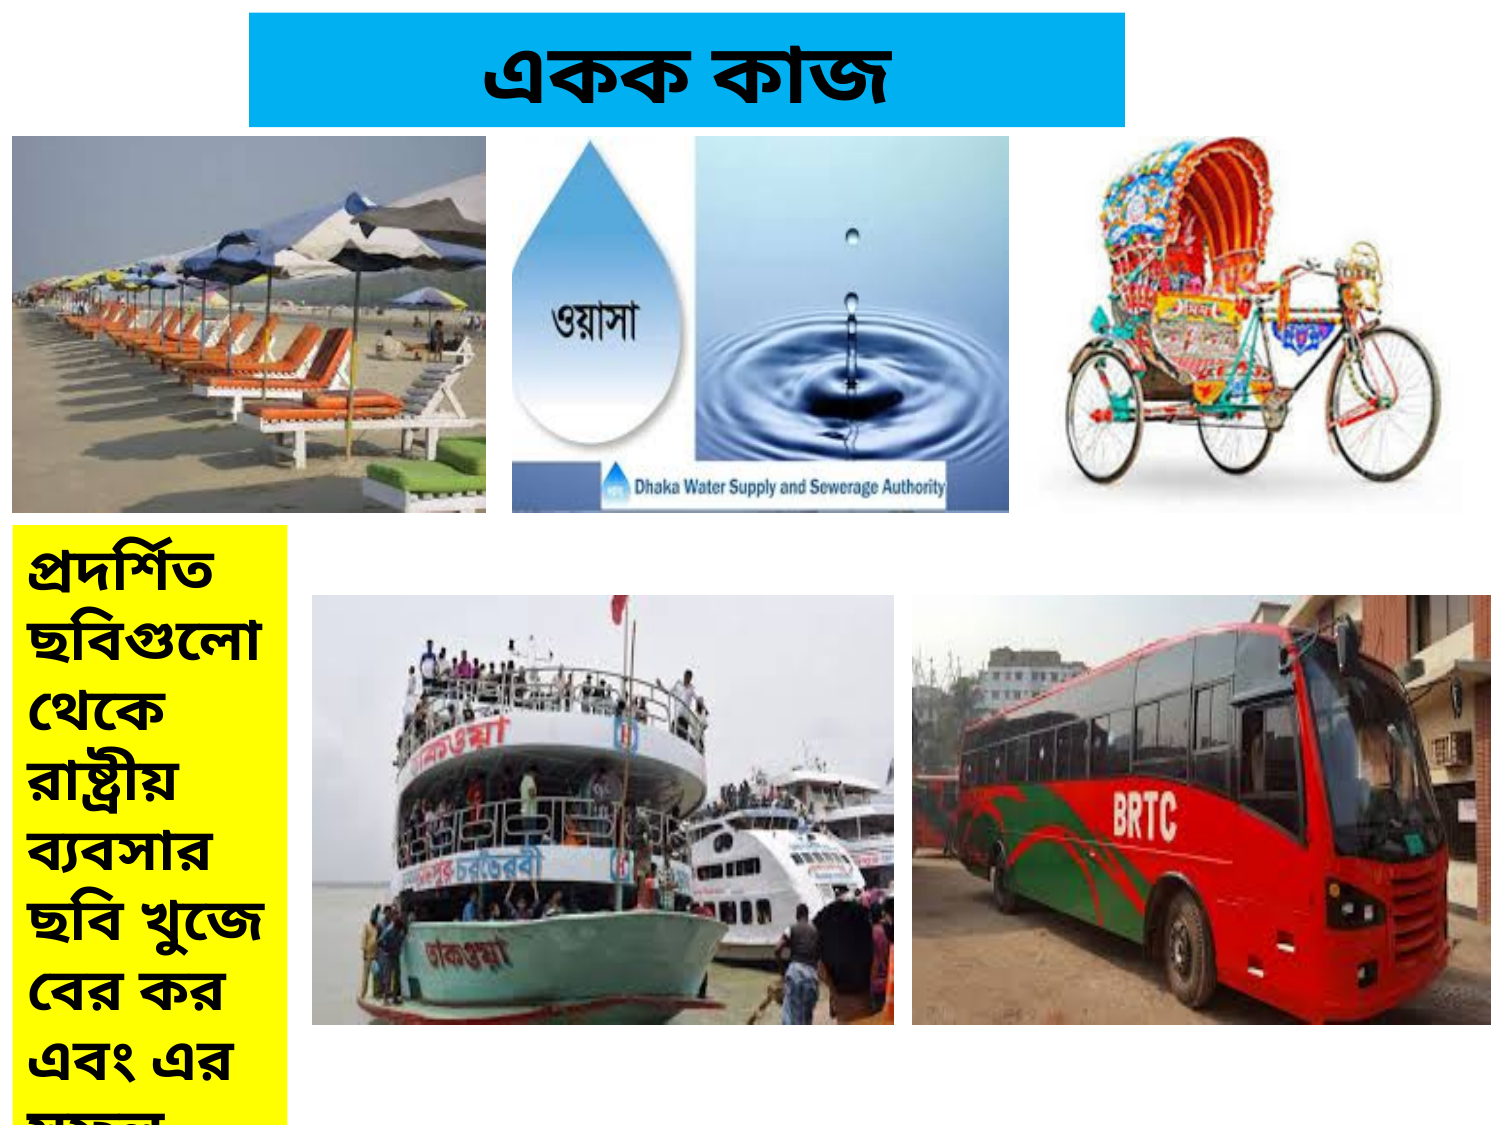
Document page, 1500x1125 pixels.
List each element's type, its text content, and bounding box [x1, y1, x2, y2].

text_box প্রদর্শিত ছবিগুলো থেকে রাষ্ট্রীয় ব্যবসার ছবি খুজে বের কর এবং এর সুফল বর্ণনা কর। [12, 525, 288, 1125]
picture [12, 136, 487, 513]
picture [1024, 136, 1463, 513]
picture [312, 595, 895, 1026]
picture [912, 595, 1491, 1026]
picture [512, 136, 1009, 513]
text_box একক কাজ [249, 12, 1125, 128]
